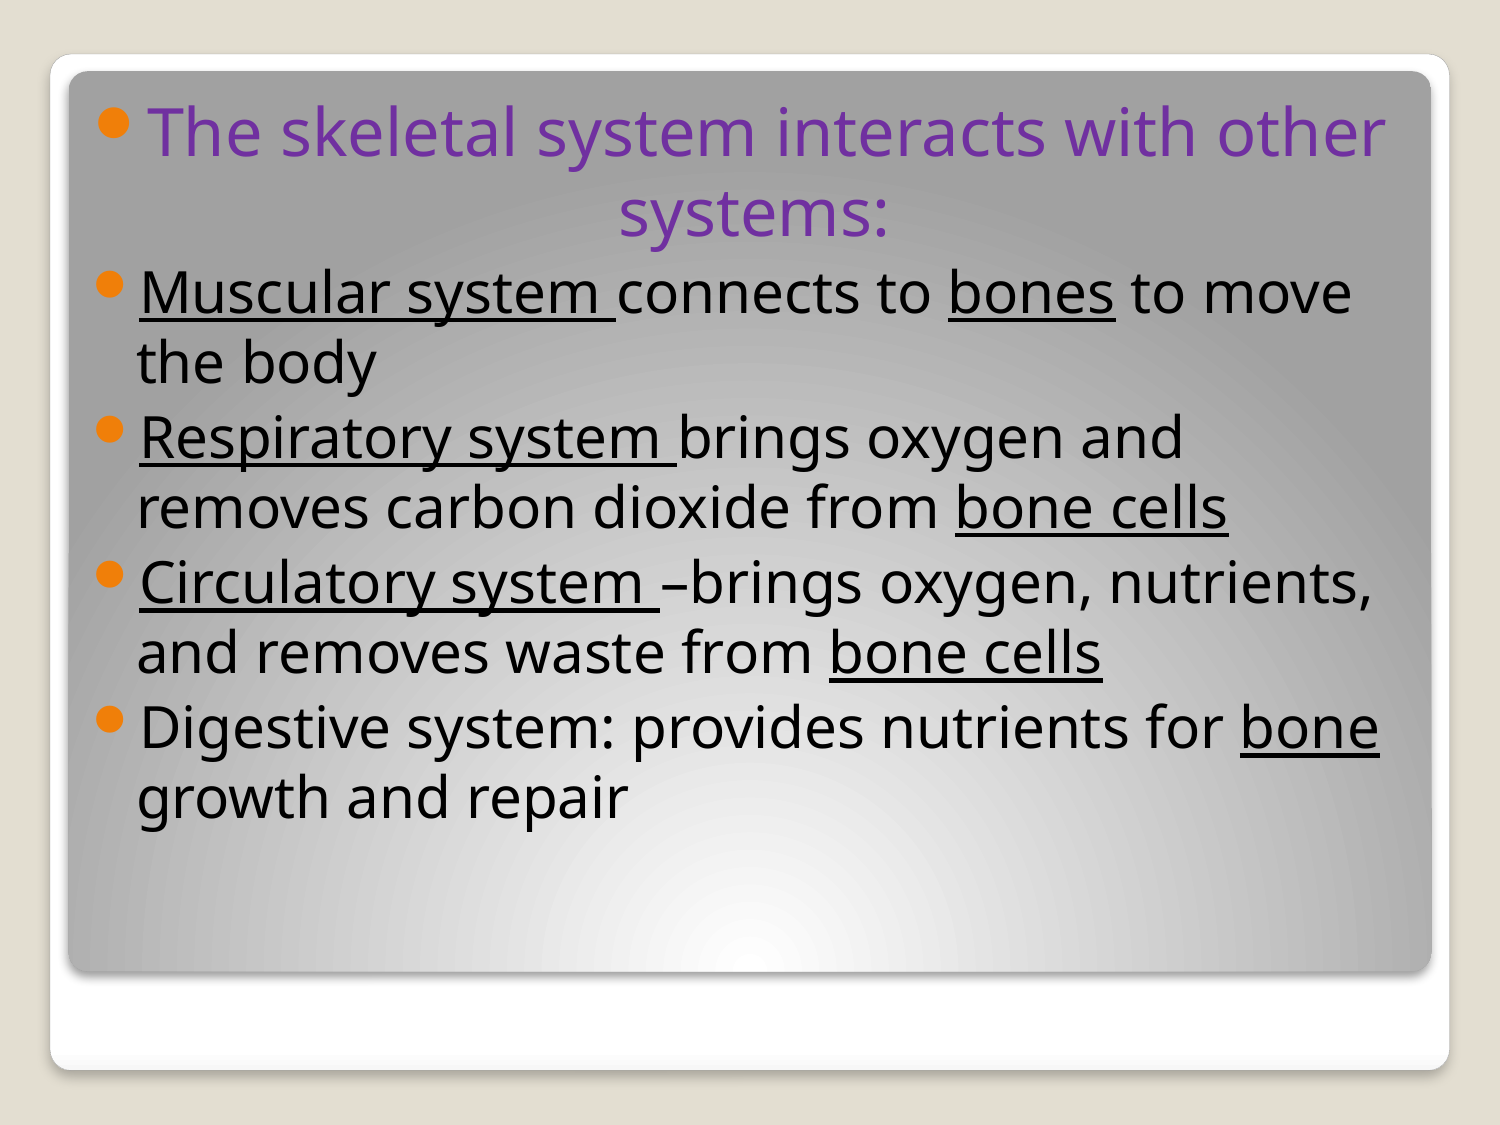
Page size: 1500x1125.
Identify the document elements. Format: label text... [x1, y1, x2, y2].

list The skeletal system interacts with other systems: Muscular system connects to bones to move the body Respiratory system brings oxygen and removes carbon dioxide from bone cells Circulatory system –brings oxygen, nutrients, and removes waste from bone cells Digestive system: provides nutrients for bone growth and repair [62, 75, 1405, 963]
